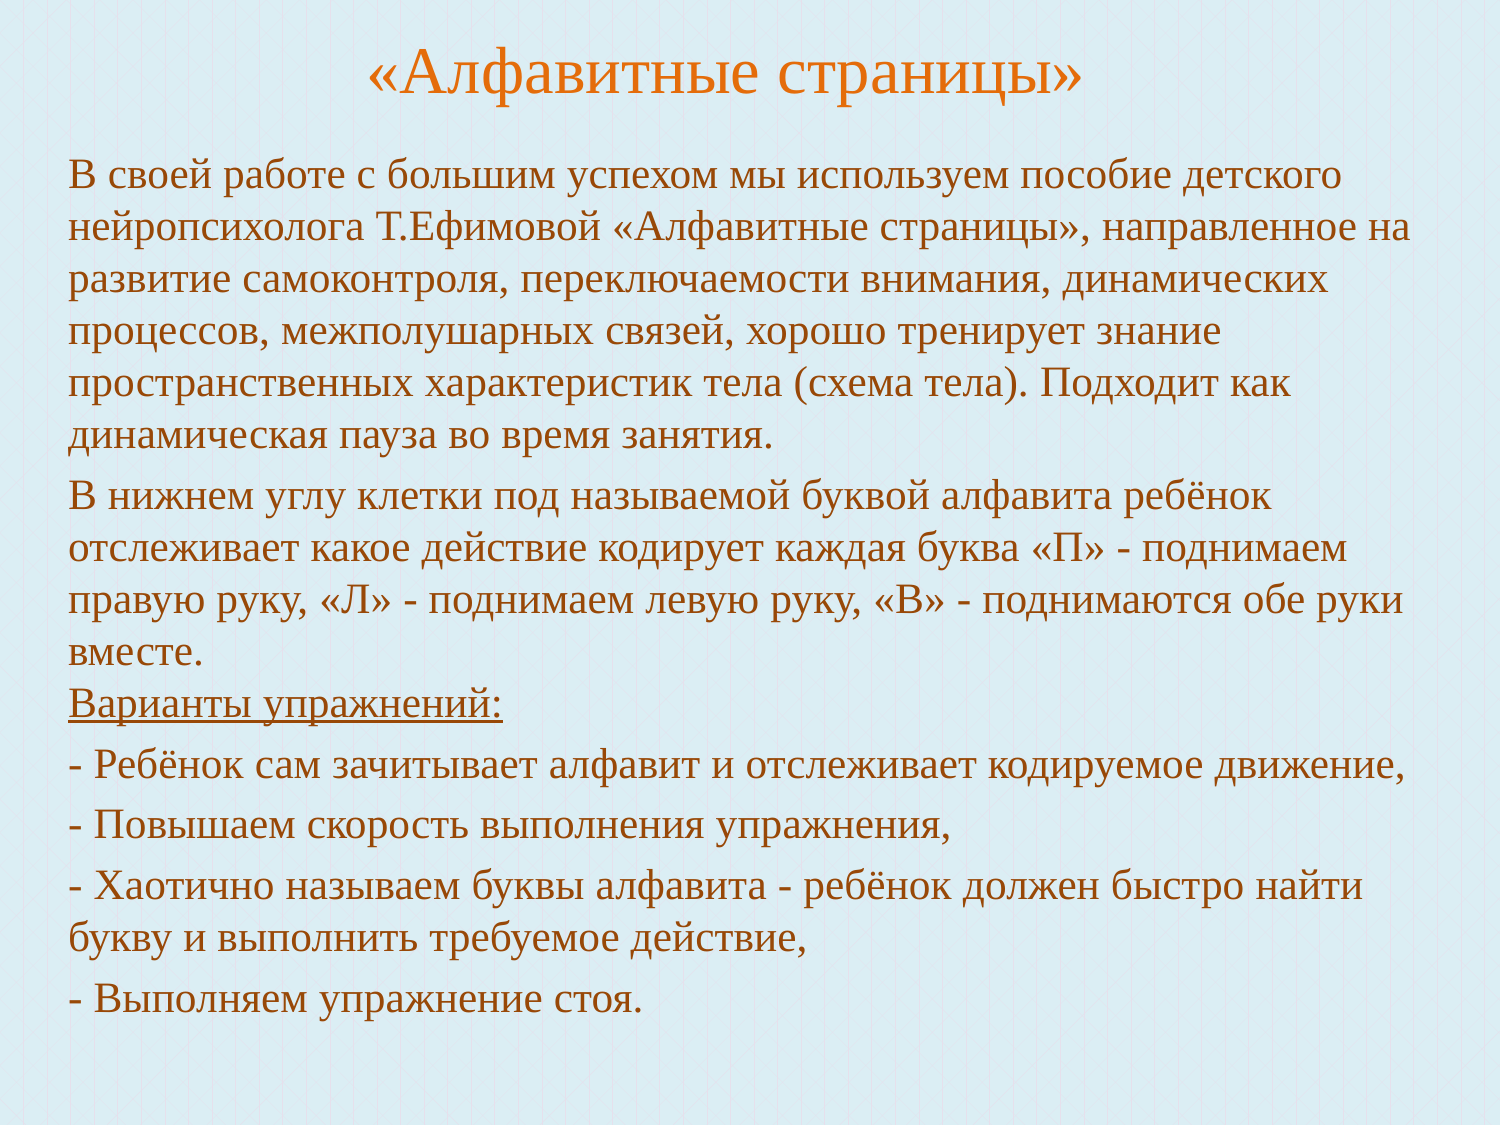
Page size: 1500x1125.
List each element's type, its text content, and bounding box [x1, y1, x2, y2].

list В своей работе с большим успехом мы используем пособие детского нейропсихолога Т.Ефимовой «Алфавитные страницы», направленное на развитие самоконтроля, переключаемости внимания, динамических процессов, межполушарных связей, хорошо тренирует знание пространственных характеристик тела (схема тела). Подходит как динамическая пауза во время занятия. В нижнем углу клетки под называемой буквой алфавита ребёнок отслеживает какое действие кодирует каждая буква «П» - поднимаем правую руку, «Л» - поднимаем левую руку, «В» - поднимаются обе руки вместе. Варианты упражнений: - Ребёнок сам зачитывает алфавит и отслеживает кодируемое движение, - Повышаем скорость выполнения упражнения, - Хаотично называем буквы алфавита - ребёнок должен быстро найти букву и выполнить требуемое действие, - Выполняем упражнение стоя. [53, 137, 1436, 1082]
text_box «Алфавитные страницы» [351, 19, 1102, 114]
